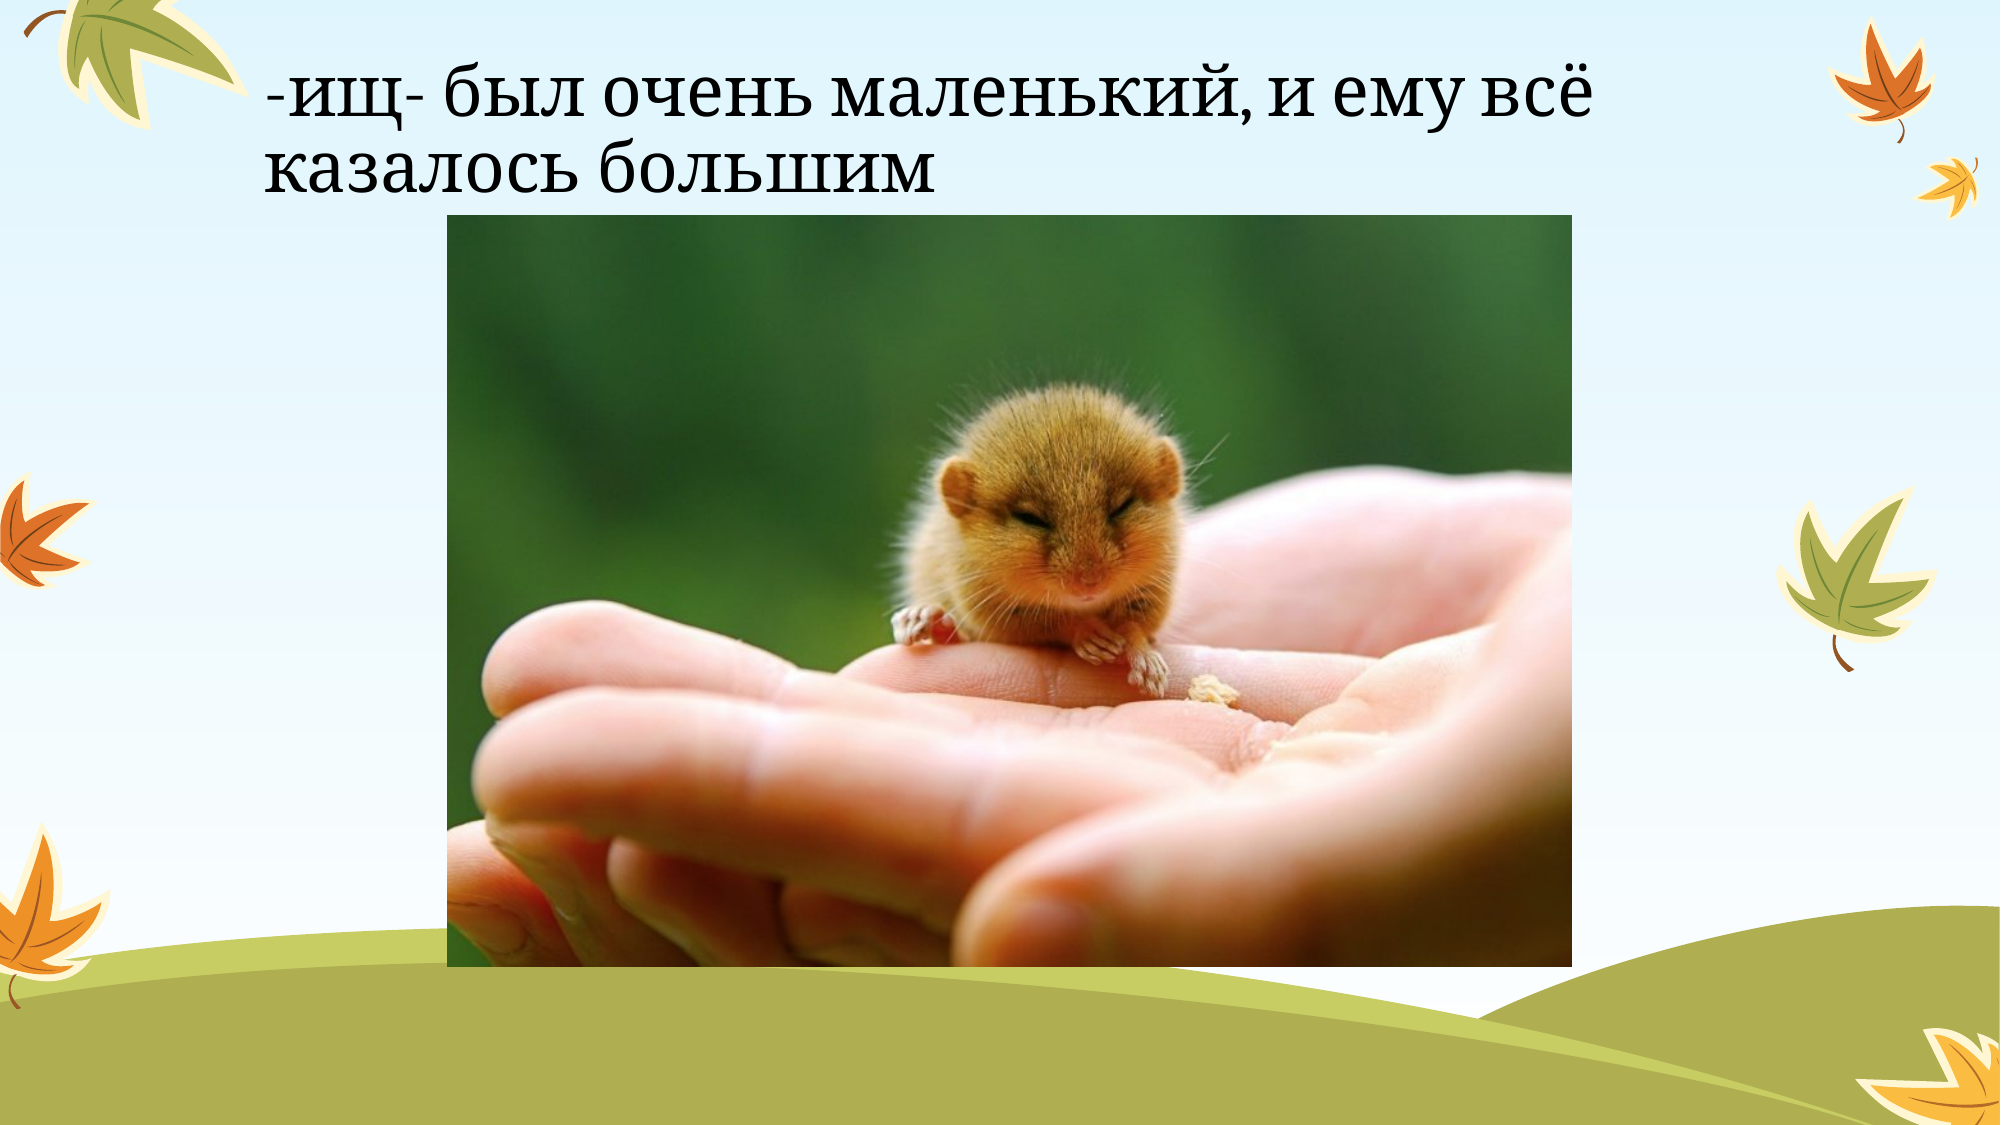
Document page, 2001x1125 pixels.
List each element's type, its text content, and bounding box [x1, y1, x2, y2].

title -ищ- был очень маленький, и ему всё казалось большим [249, 12, 1749, 216]
picture [447, 215, 1572, 967]
